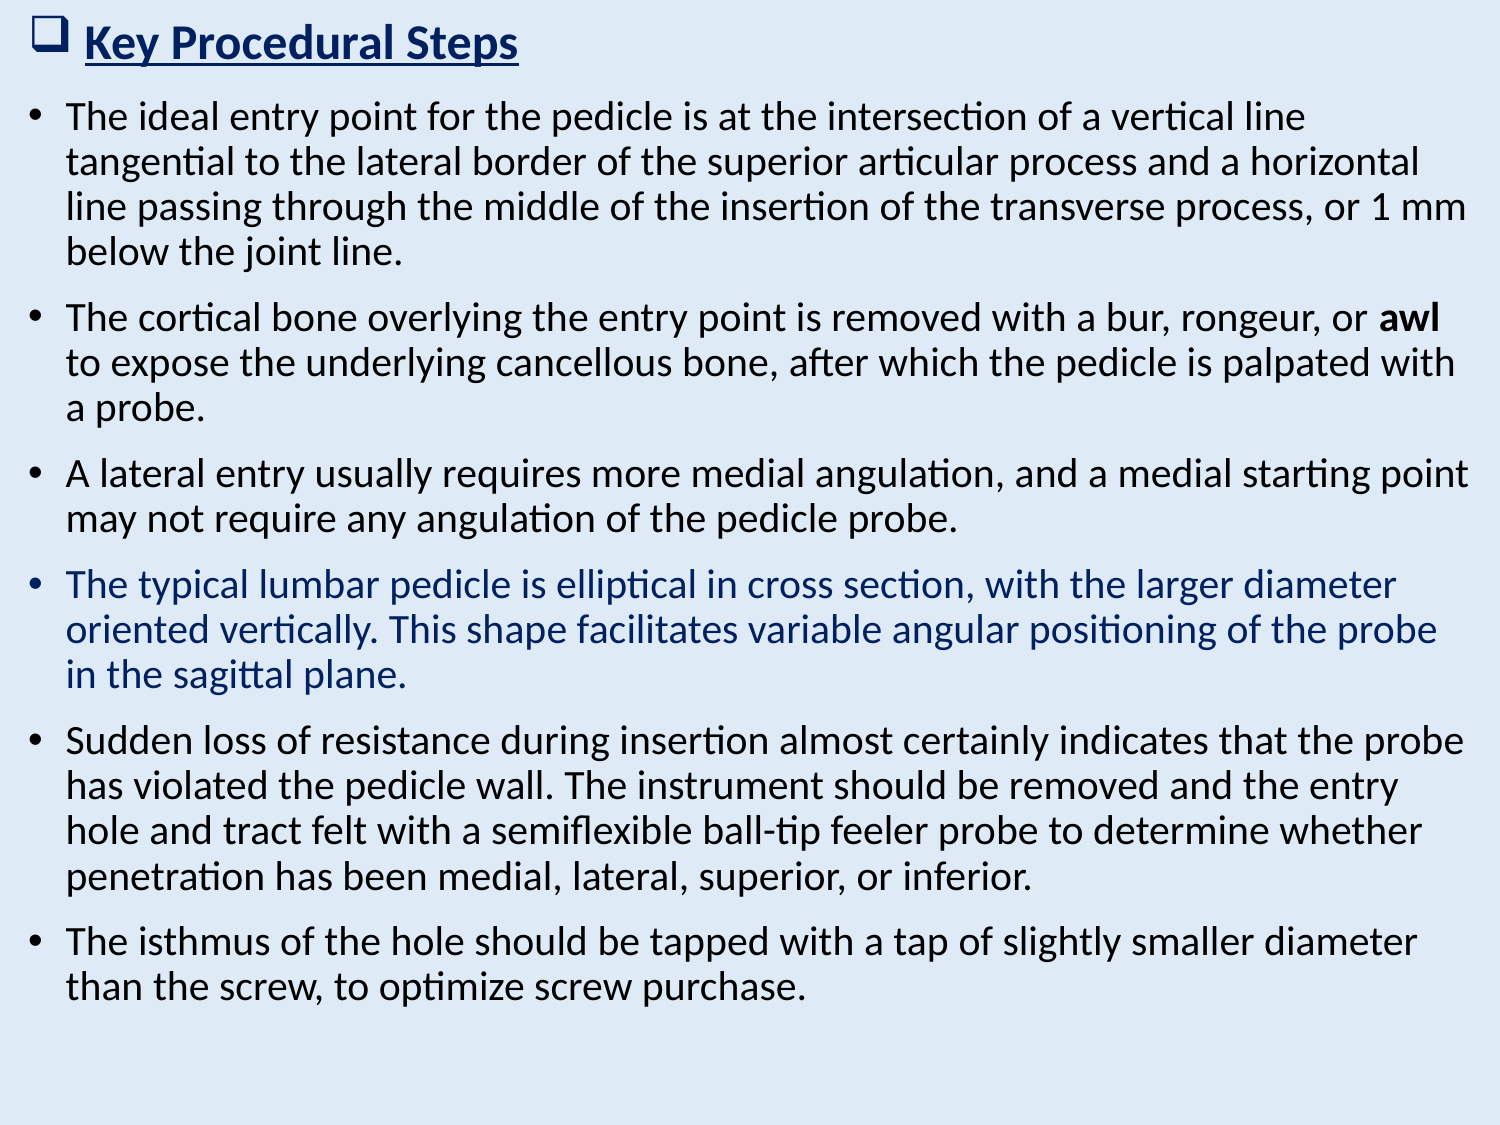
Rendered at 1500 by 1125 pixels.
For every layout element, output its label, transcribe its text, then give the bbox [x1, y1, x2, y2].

title Key Procedural Steps [13, 0, 1307, 87]
list The ideal entry point for the pedicle is at the intersection of a vertical line tangential to the lateral border of the superior articular process and a horizontal line passing through the middle of the insertion of the transverse process, or 1 mm below the joint line. The cortical bone overlying the entry point is removed with a bur, rongeur, or awl to expose the underlying cancellous bone, after which the pedicle is palpated with a probe. A lateral entry usually requires more medial angulation, and a medial starting point may not require any angulation of the pedicle probe. The typical lumbar pedicle is elliptical in cross section, with the larger diameter oriented vertically. This shape facilitates variable angular positioning of the probe in the sagittal plane. Sudden loss of resistance during insertion almost certainly indicates that the probe has violated the pedicle wall. The instrument should be removed and the entry hole and tract felt with a semiflexible ball-tip feeler probe to determine whether penetration has been medial, lateral, superior, or inferior. The isthmus of the hole should be tapped with a tap of slightly smaller diameter than the screw, to optimize screw purchase. [13, 87, 1487, 1106]
